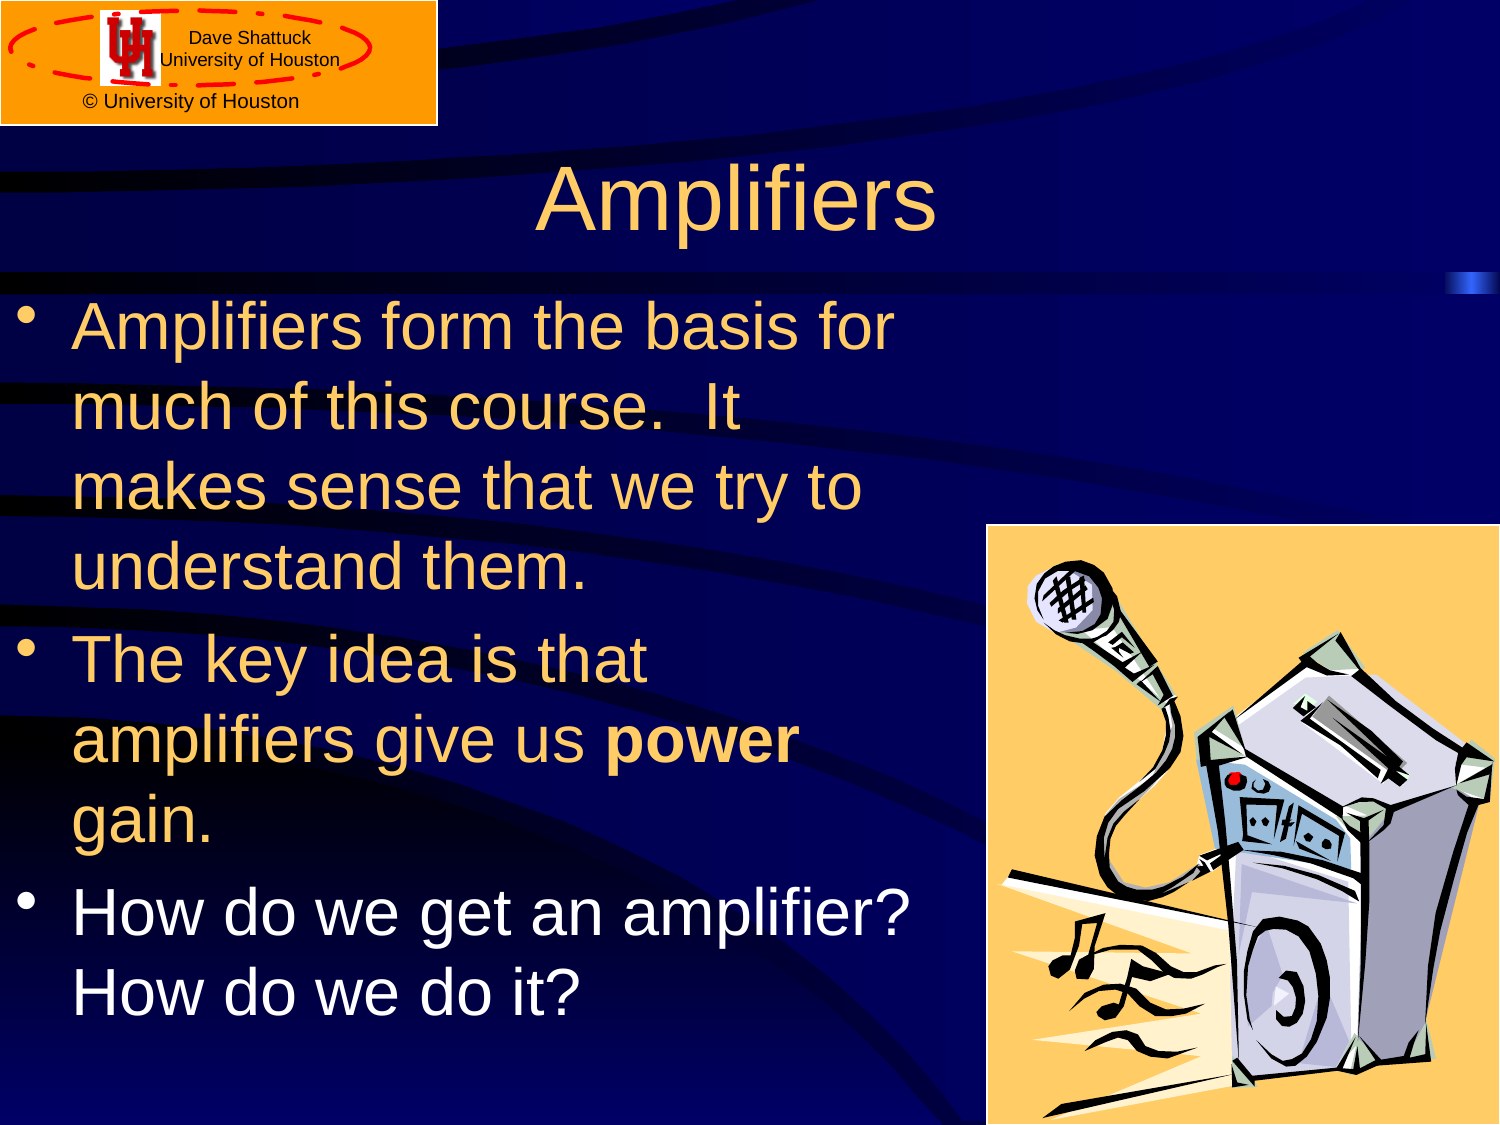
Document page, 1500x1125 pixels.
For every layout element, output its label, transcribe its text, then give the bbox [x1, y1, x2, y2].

list Amplifiers form the basis for much of this course. It makes sense that we try to understand them. The key idea is that amplifiers give us power gain. How do we get an amplifier? How do we do it? [0, 274, 951, 1125]
title Amplifiers [112, 99, 1388, 288]
picture [996, 555, 1500, 1125]
text_box [987, 524, 1500, 1125]
